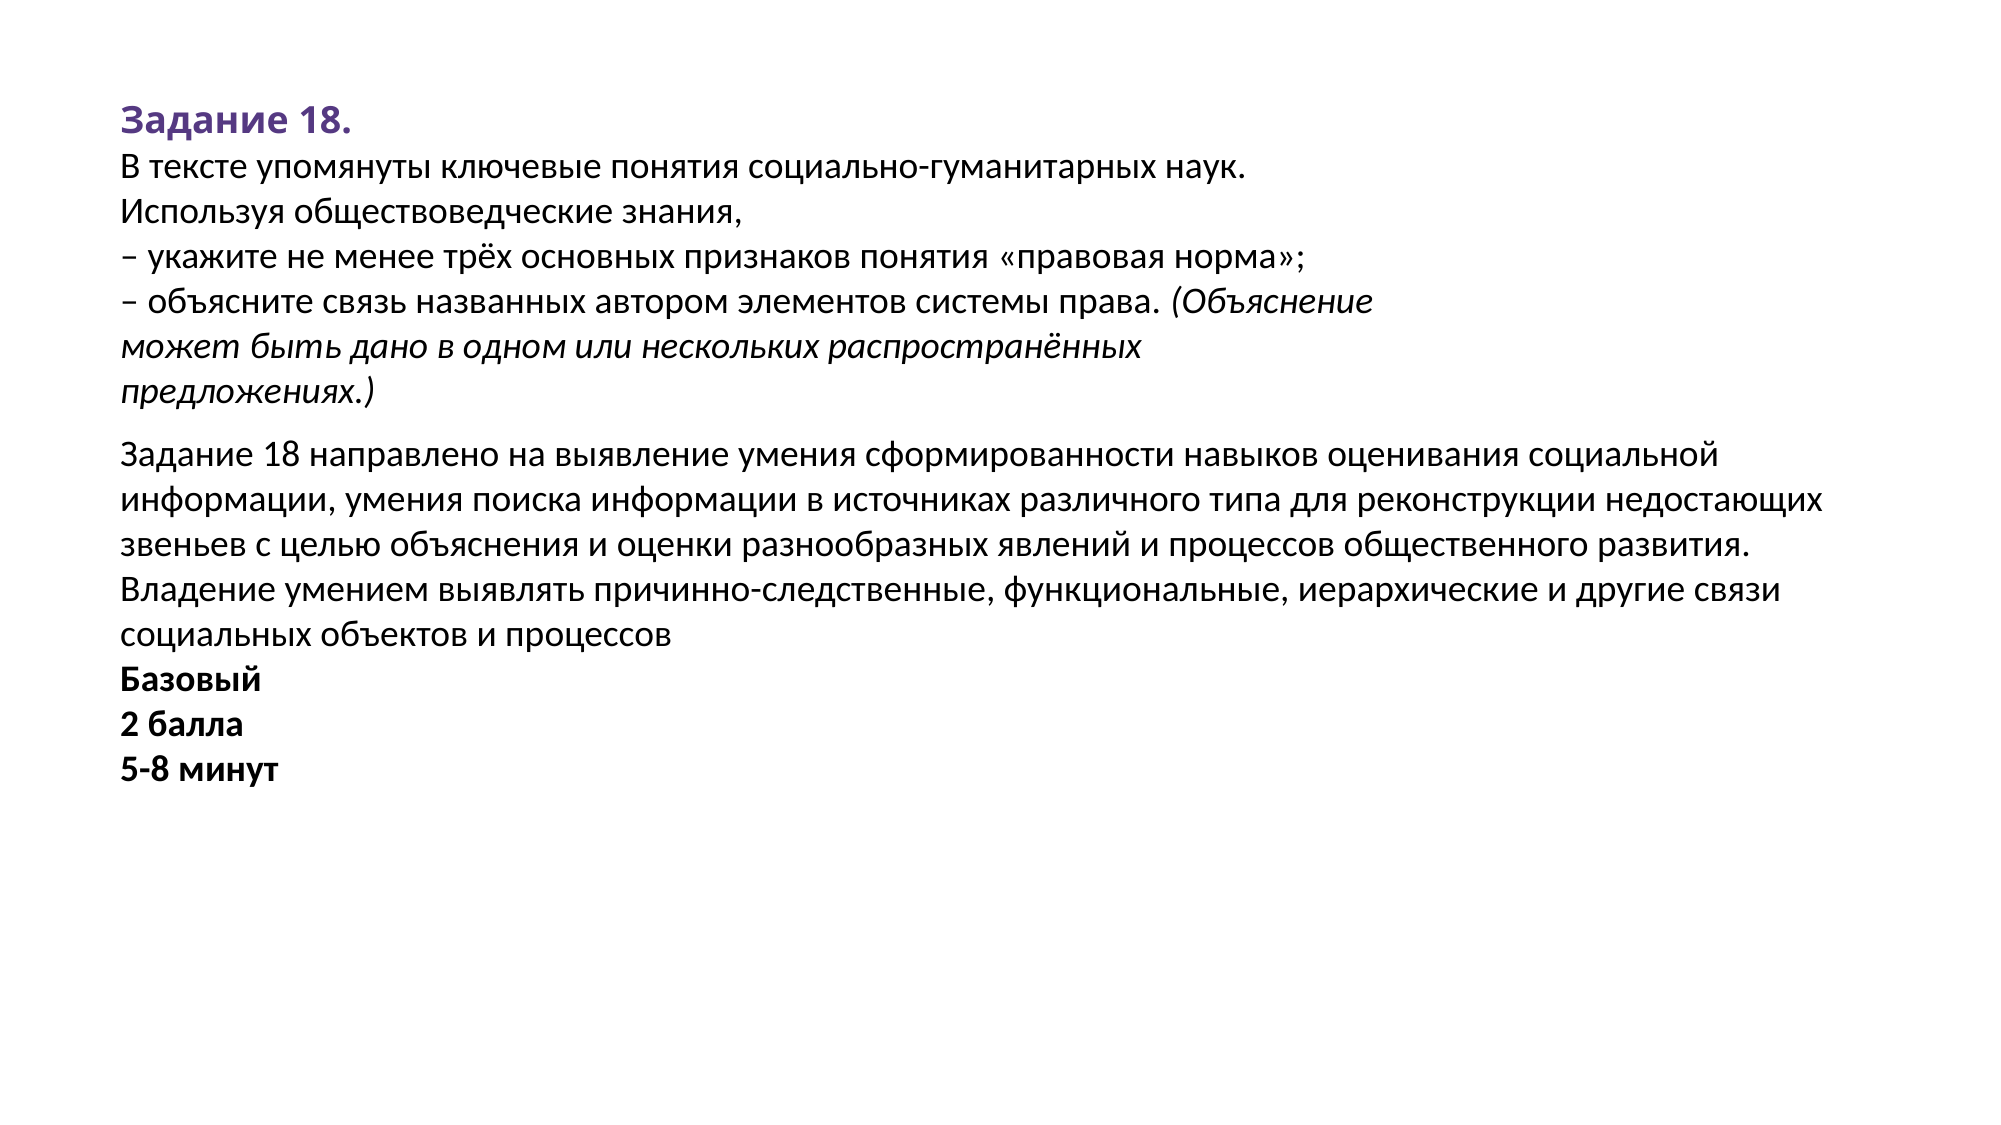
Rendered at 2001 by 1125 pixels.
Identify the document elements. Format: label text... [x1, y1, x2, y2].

text_box Задание 18. В тексте упомянуты ключевые понятия социально-гуманитарных наук. Используя обществоведческие знания, – укажите не менее трёх основных признаков понятия «правовая норма»; – объясните связь названных автором элементов системы права. (Объяснение может быть дано в одном или нескольких распространённых предложениях.) [105, 88, 1754, 419]
text_box Задание 18 направлено на выявление умения сформированности навыков оценивания социальной информации, умения поиска информации в источниках различного типа для реконструкции недостающих звеньев с целью объяснения и оценки разнообразных явлений и процессов общественного развития. Владение умением выявлять причинно-следственные, функциональные, иерархические и другие связи социальных объектов и процессов Базовый 2 балла 5-8 минут [105, 421, 1895, 797]
